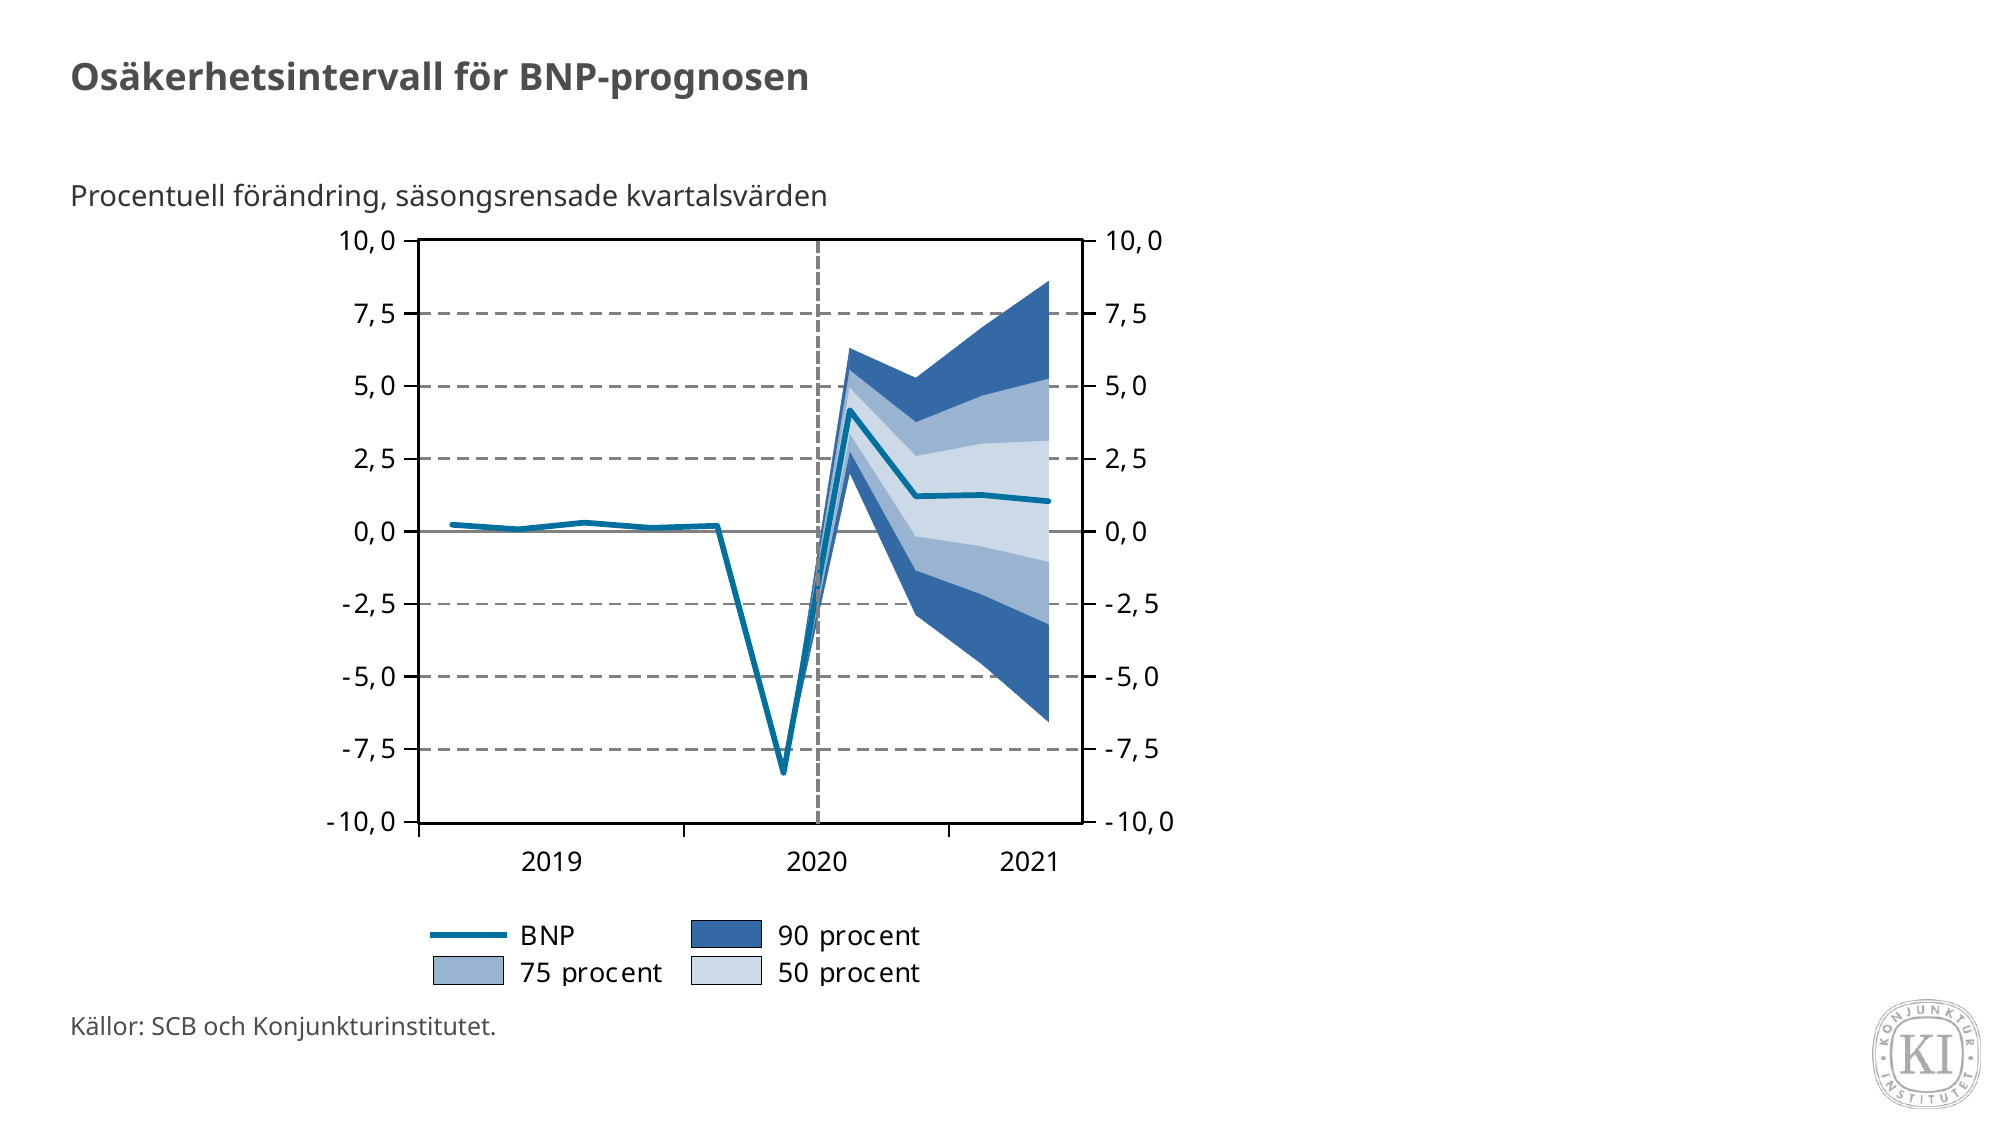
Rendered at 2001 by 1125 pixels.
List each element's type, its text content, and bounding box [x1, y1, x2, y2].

subtitle Källor: SCB och Konjunkturinstitutet. [55, 1003, 1476, 1106]
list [324, 219, 1179, 986]
list Procentuell förändring, säsongsrensade kvartalsvärden [55, 137, 1476, 220]
title Osäkerhetsintervall för BNP-prognosen [55, 45, 1476, 128]
picture [1872, 999, 1981, 1109]
